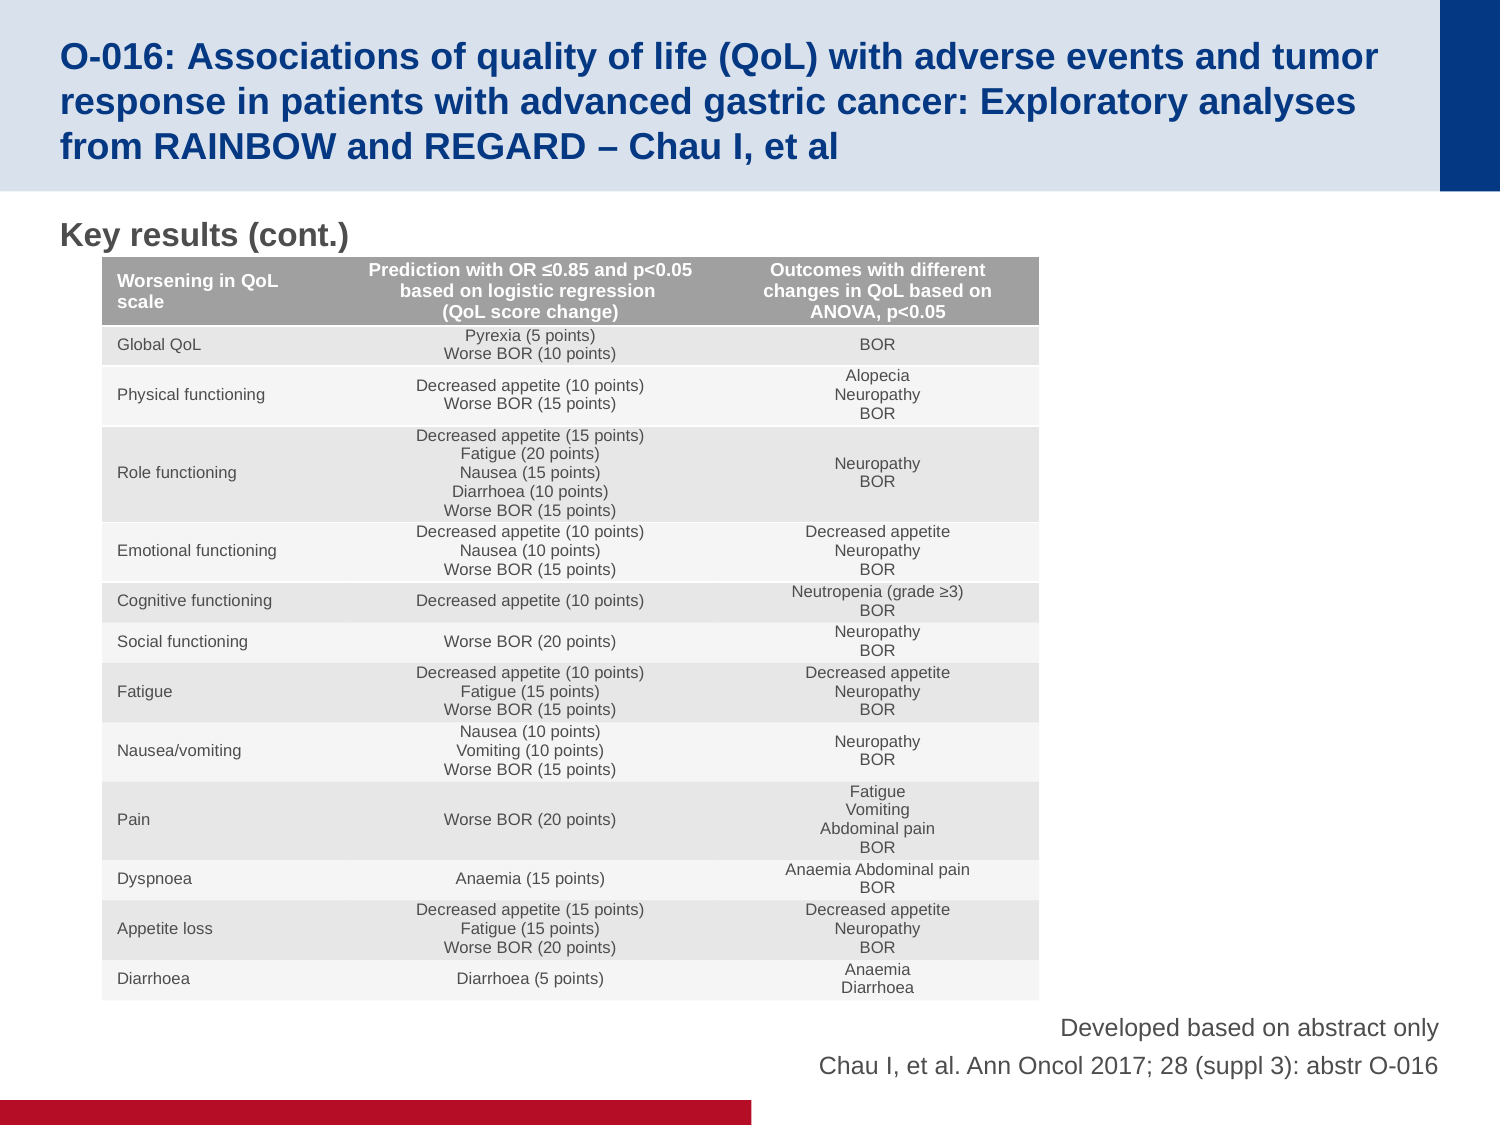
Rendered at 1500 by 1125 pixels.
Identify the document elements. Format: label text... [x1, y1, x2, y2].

list Developed based on abstract only Chau I, et al. Ann Oncol 2017; 28 (suppl 3): abstr O-016 [762, 999, 1441, 1080]
table_cell Cognitive functioning [102, 583, 344, 623]
table_cell BOR [716, 327, 1039, 365]
table_cell Decreased appetite (15 points) Fatigue (20 points) Nausea (15 points) Diarrhoea (10 points) Worse BOR (15 points) [344, 427, 716, 522]
table_cell Nausea (10 points) Vomiting (10 points) Worse BOR (15 points) [344, 722, 716, 782]
table_cell Worse BOR (20 points) [344, 782, 716, 860]
table_cell Decreased appetite Neuropathy BOR [716, 663, 1039, 722]
table_cell Role functioning [102, 427, 344, 522]
table_cell Neuropathy BOR [716, 427, 1039, 522]
table_cell Neutropenia (grade ≥3) BOR [716, 583, 1039, 623]
table_cell Anaemia Abdominal pain BOR [716, 860, 1039, 900]
table_cell Neuropathy BOR [716, 623, 1039, 663]
table_cell Social functioning [102, 623, 344, 663]
table_cell Nausea/vomiting [102, 722, 344, 782]
table_cell Fatigue [102, 663, 344, 722]
title O-016: Associations of quality of life (QoL) with adverse events and tumor response in patients with advanced gastric cancer: Exploratory analyses from RAINBOW and REGARD – Chau I, et al [59, 29, 1412, 162]
list Key results (cont.) [59, 205, 1441, 985]
table_header Outcomes with different changes in QoL based on ANOVA, p<0.05 [716, 257, 1039, 325]
table_cell Decreased appetite (10 points) [344, 583, 716, 623]
table_cell Diarrhoea (5 points) [344, 960, 716, 1000]
table_cell Anaemia Diarrhoea [716, 960, 1039, 1000]
table_cell Decreased appetite (10 points) Nausea (10 points) Worse BOR (15 points) [344, 523, 716, 581]
table_cell Decreased appetite (10 points) Worse BOR (15 points) [344, 367, 716, 425]
table_cell Appetite loss [102, 900, 344, 960]
table_cell Decreased appetite (15 points) Fatigue (15 points) Worse BOR (20 points) [344, 900, 716, 960]
table_cell Dyspnoea [102, 860, 344, 900]
table_cell Anaemia (15 points) [344, 860, 716, 900]
table_cell Worse BOR (20 points) [344, 623, 716, 663]
table_cell Pain [102, 782, 344, 860]
table_cell Physical functioning [102, 367, 344, 425]
table_cell Decreased appetite (10 points) Fatigue (15 points) Worse BOR (15 points) [344, 663, 716, 722]
table_header Prediction with OR ≤0.85 and p<0.05 based on logistic regression (QoL score change) [344, 257, 716, 325]
table_cell Pyrexia (5 points) Worse BOR (10 points) [344, 327, 716, 365]
table_cell Decreased appetite Neuropathy BOR [716, 523, 1039, 581]
table_cell Global QoL [102, 327, 344, 365]
table_cell Decreased appetite Neuropathy BOR [716, 900, 1039, 960]
table_cell Neuropathy BOR [716, 722, 1039, 782]
table_cell Alopecia Neuropathy BOR [716, 367, 1039, 425]
table_cell Diarrhoea [102, 960, 344, 1000]
table_cell Emotional functioning [102, 523, 344, 581]
table_cell Fatigue Vomiting Abdominal pain BOR [716, 782, 1039, 860]
table_header Worsening in QoL scale [102, 257, 344, 325]
